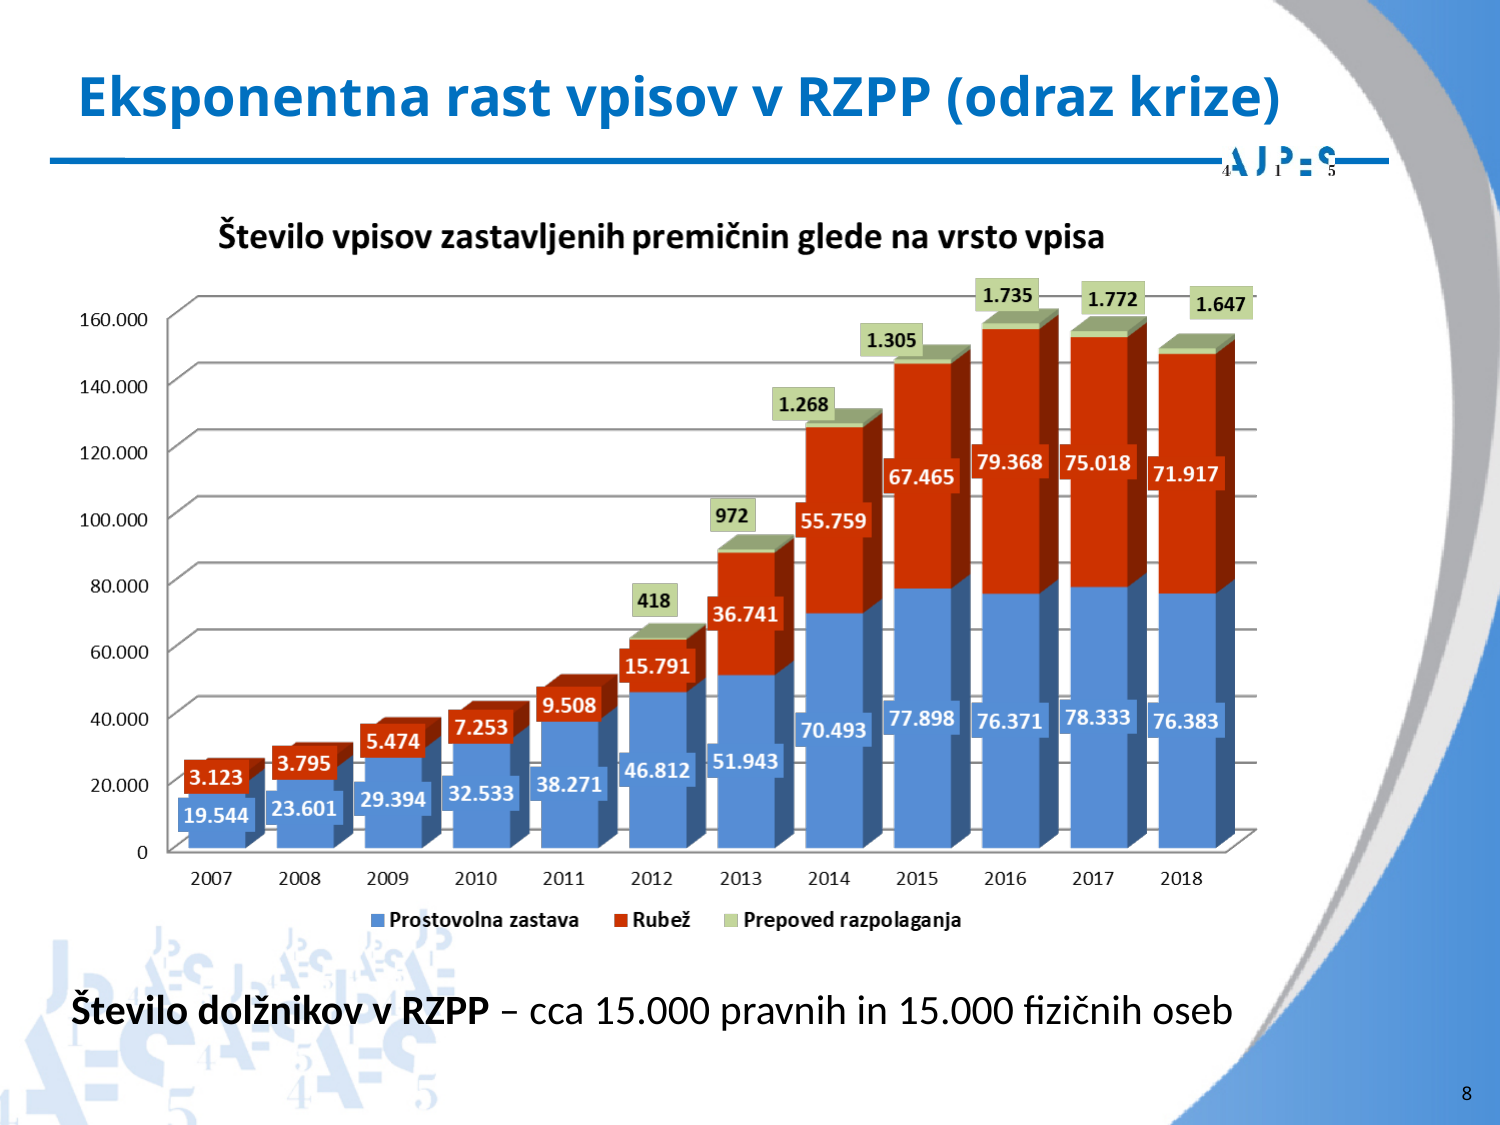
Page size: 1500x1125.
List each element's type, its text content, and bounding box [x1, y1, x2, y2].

picture [0, 0, 1500, 1125]
text_box Število dolžnikov v RZPP – cca 15.000 pravnih in 15.000 fizičnih oseb [26, 975, 1279, 1094]
subtitle Eksponentna rast vpisov v RZPP (odraz krize) [62, 54, 1390, 162]
text_box 8 [1446, 1074, 1500, 1125]
